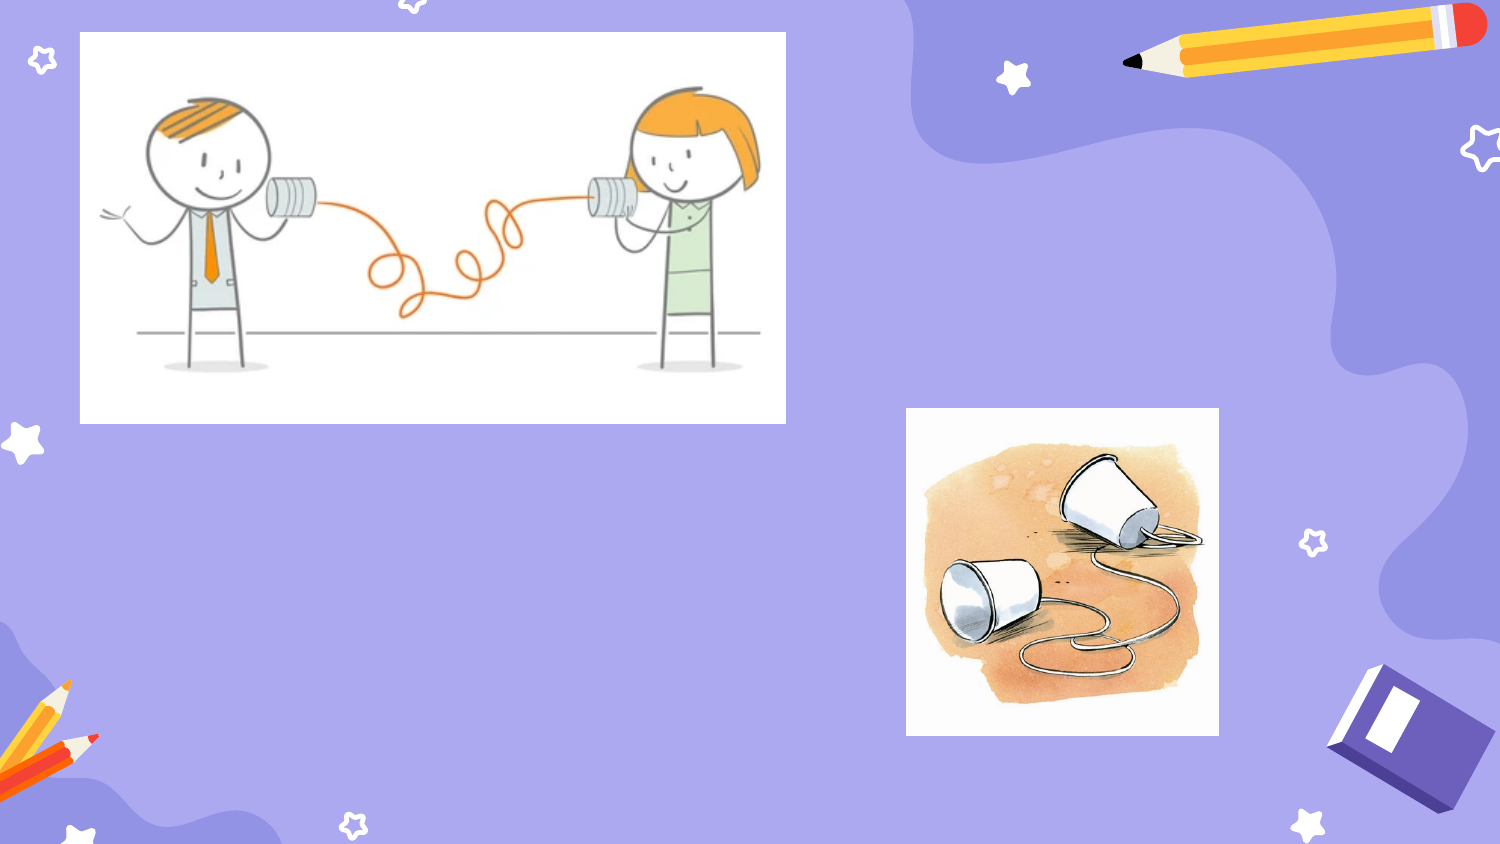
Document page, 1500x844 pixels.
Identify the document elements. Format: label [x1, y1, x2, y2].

picture [79, 32, 787, 424]
picture [906, 407, 1219, 737]
